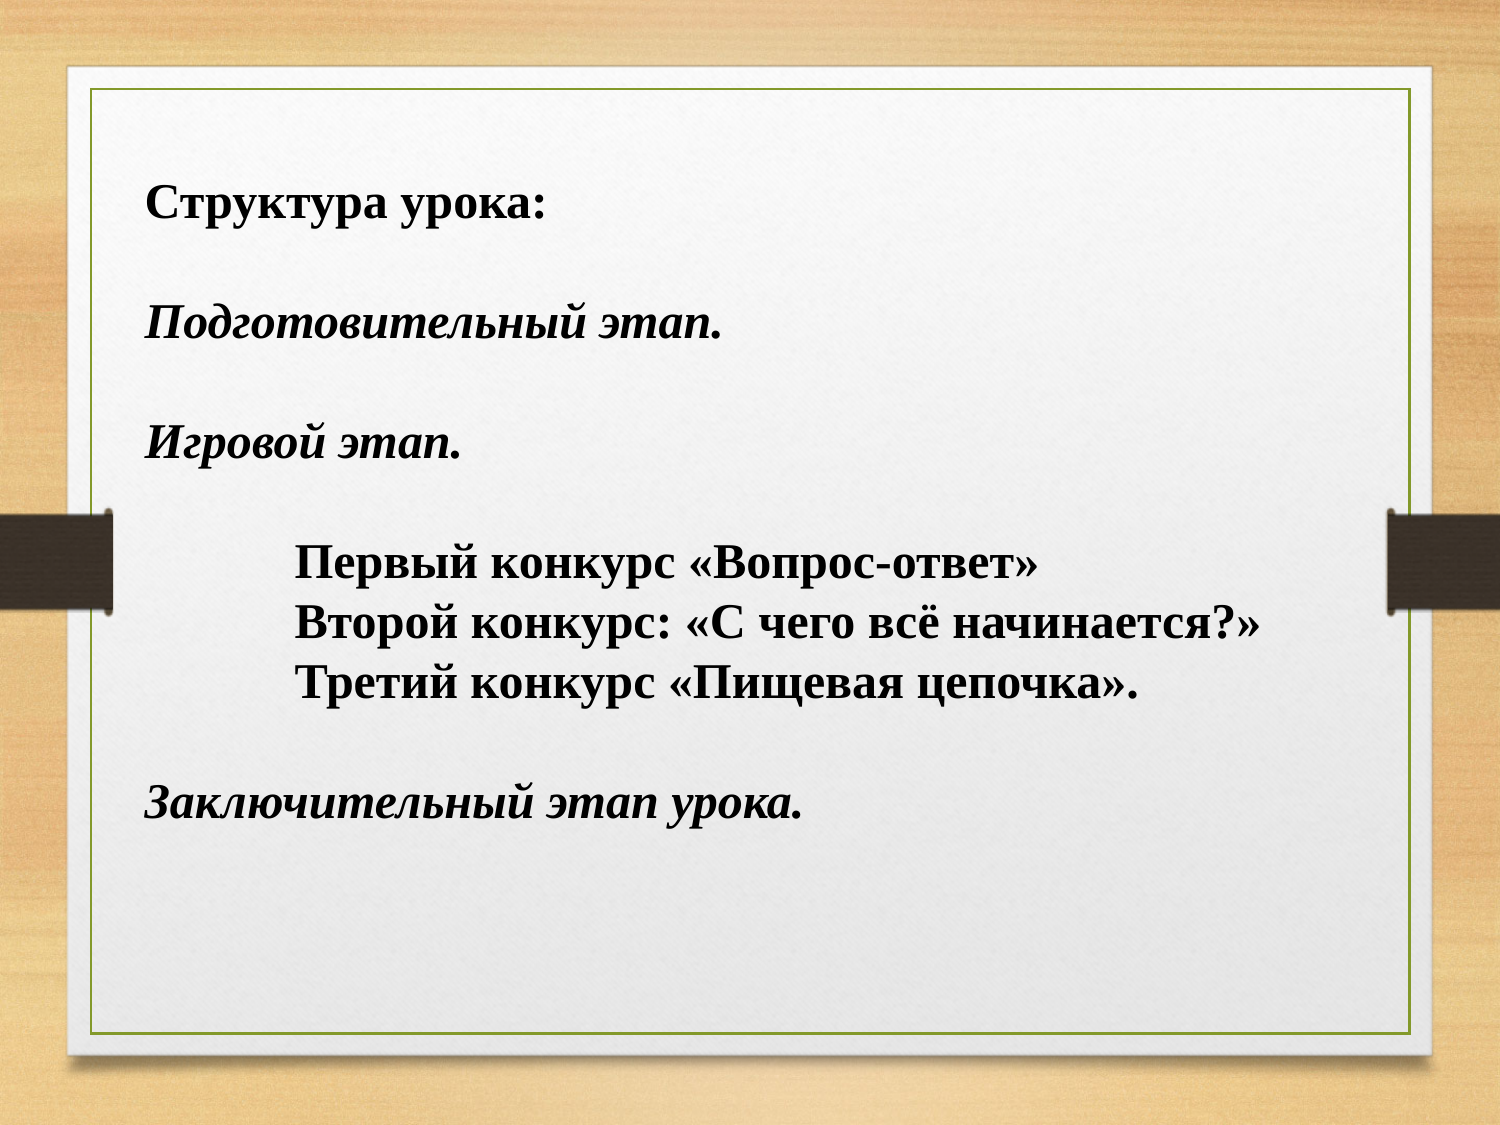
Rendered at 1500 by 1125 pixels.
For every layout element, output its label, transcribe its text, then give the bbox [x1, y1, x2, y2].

picture [0, 0, 1500, 1125]
text_box Структура урока: Подготовительный этап. Игровой этап. Первый конкурс «Вопрос-ответ» Второй конкурс: «С чего всё начинается?» Третий конкурс «Пищевая цепочка». Заключительный этап урока. [129, 160, 1277, 836]
